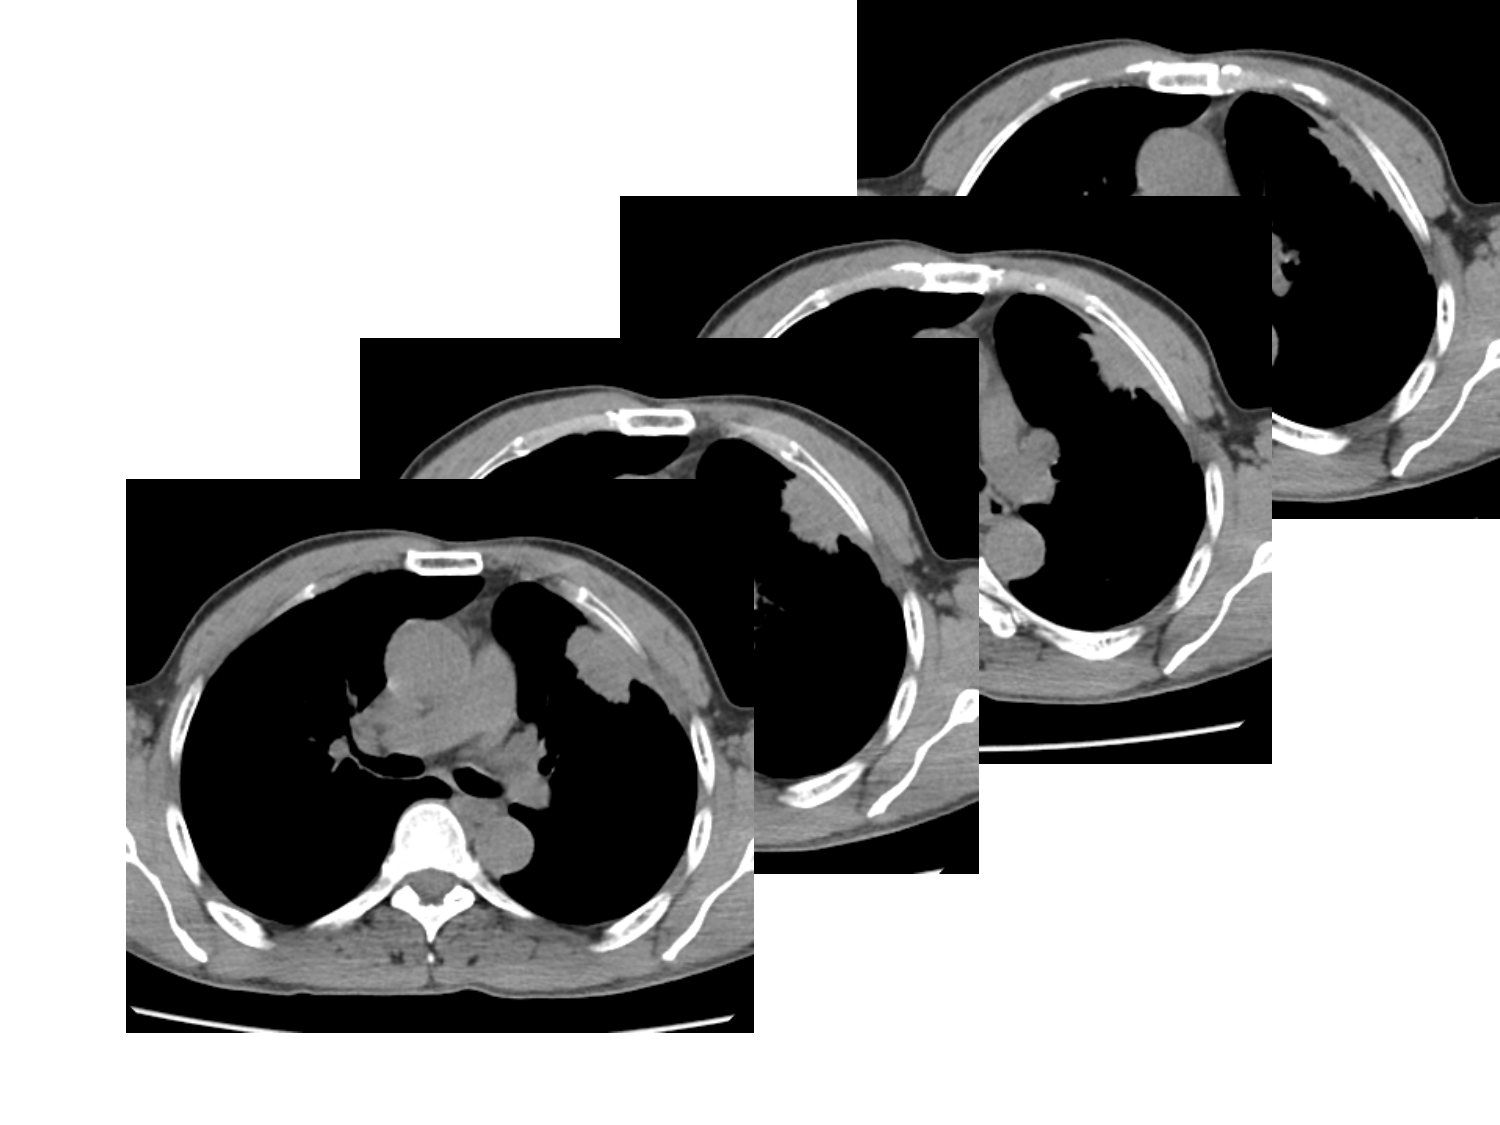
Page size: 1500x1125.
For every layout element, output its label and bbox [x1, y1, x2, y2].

picture [126, 0, 1500, 1034]
